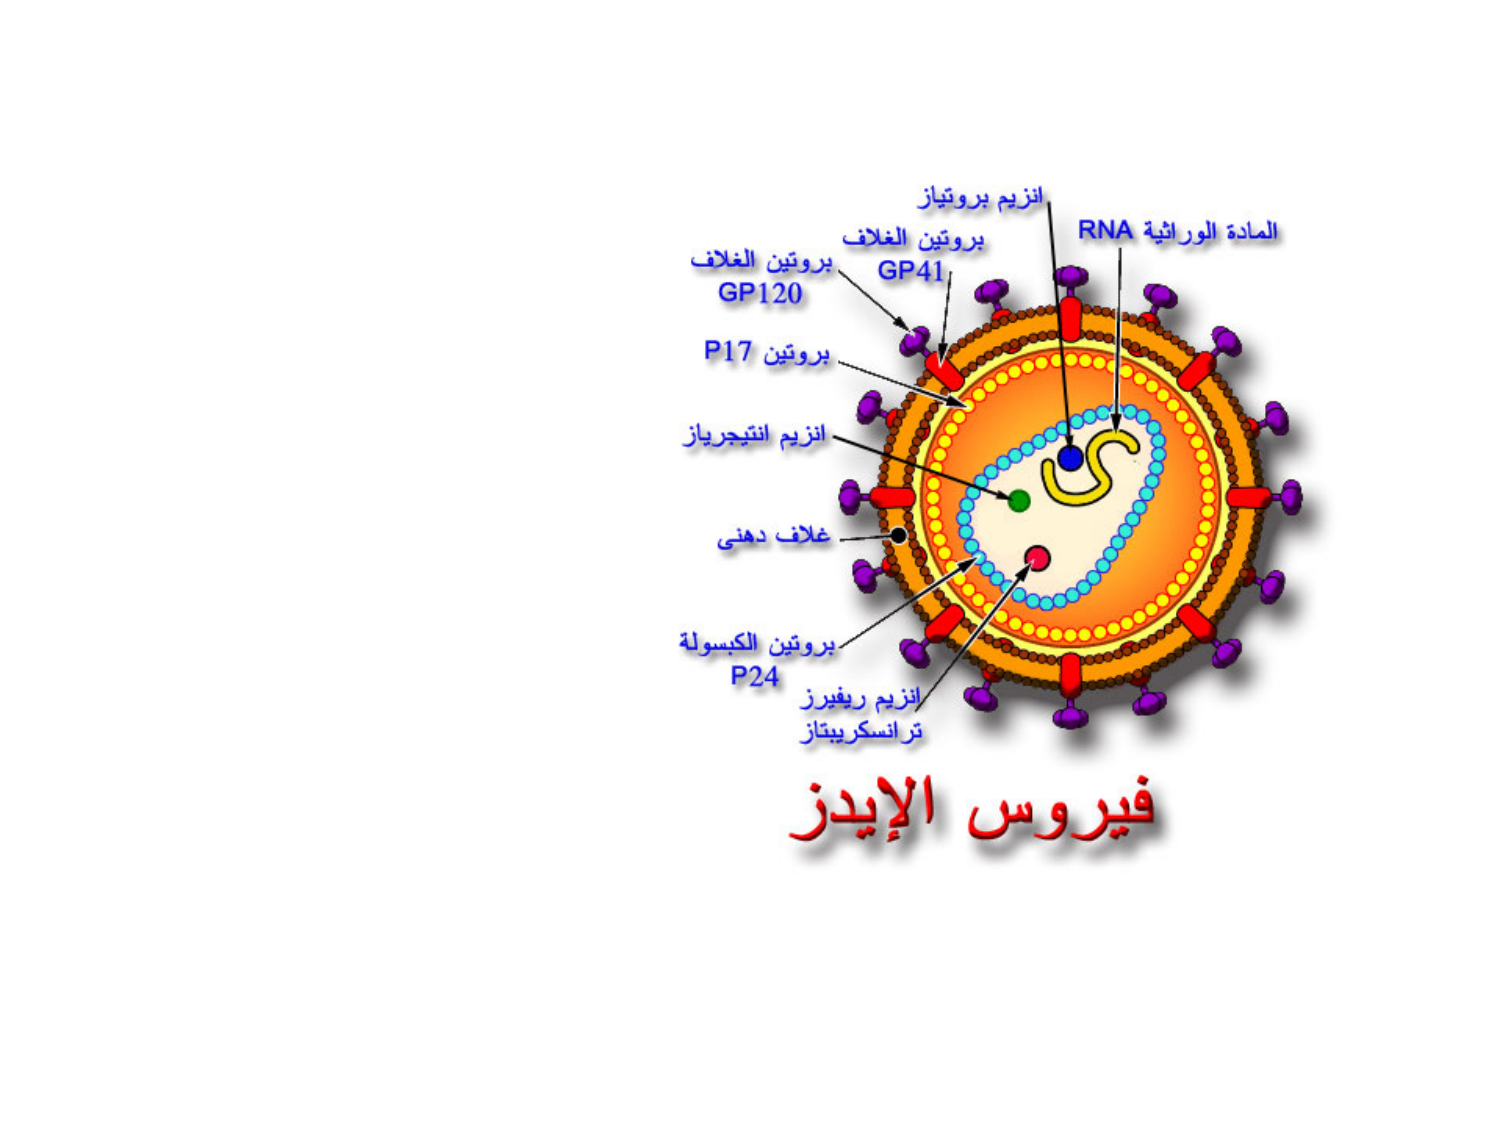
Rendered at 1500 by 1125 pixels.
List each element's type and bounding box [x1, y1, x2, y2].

list [653, 173, 1358, 877]
